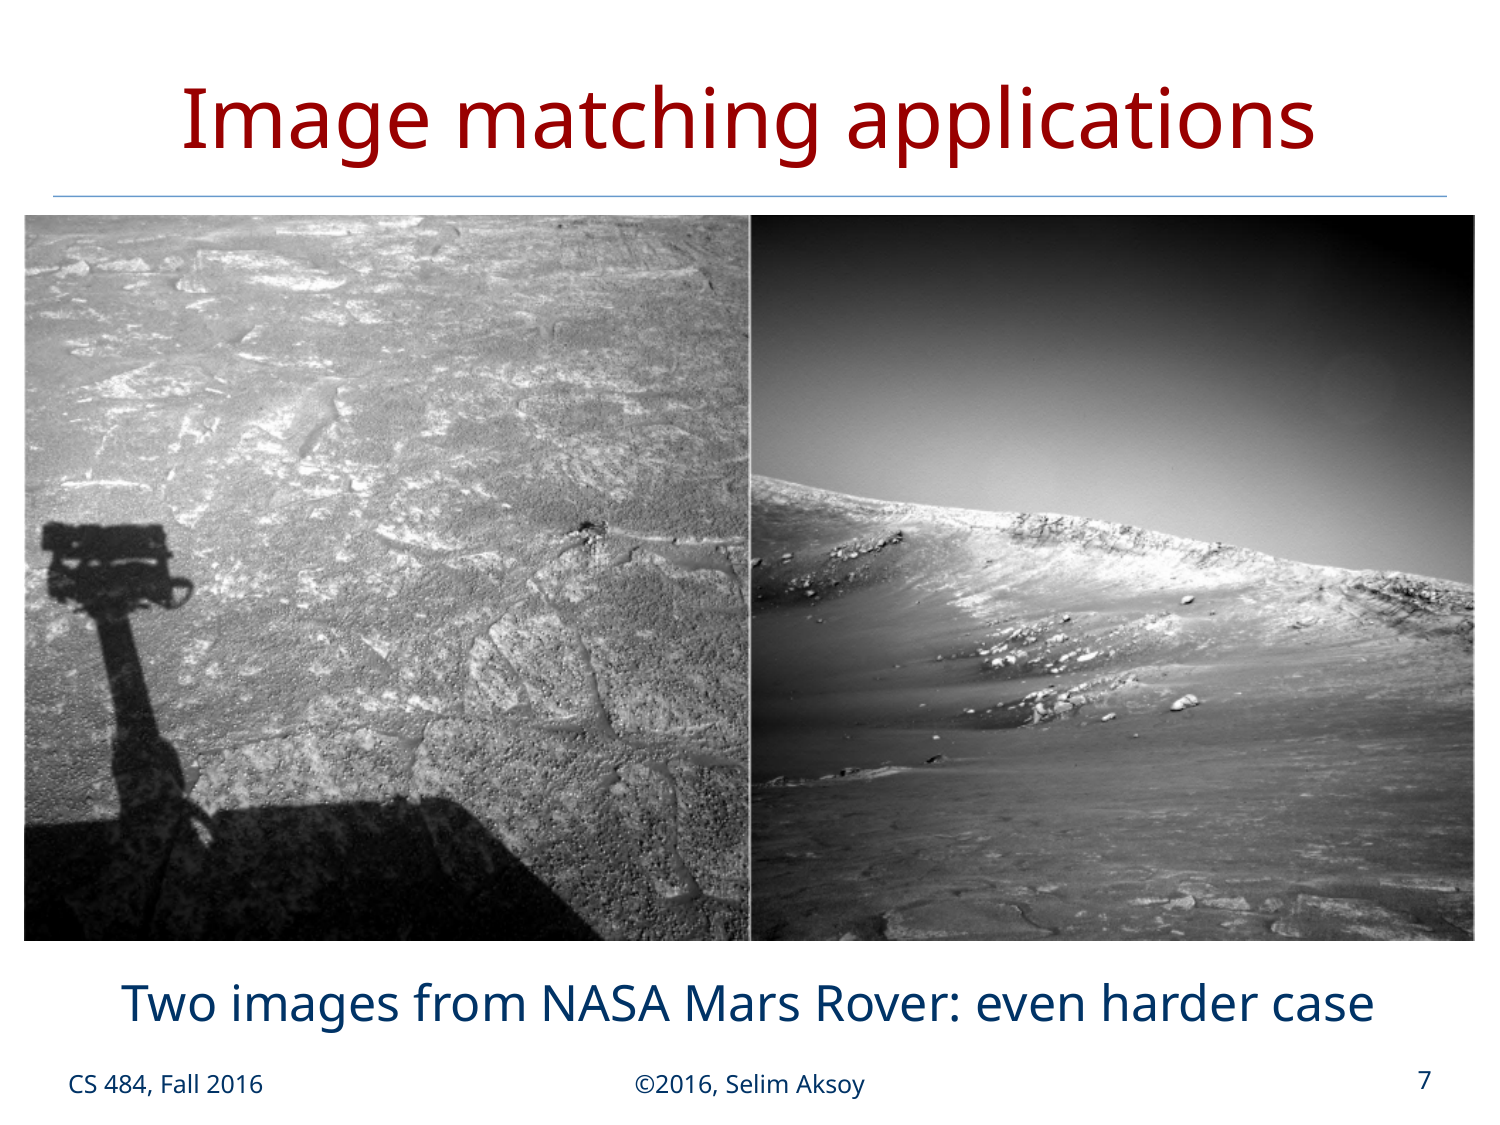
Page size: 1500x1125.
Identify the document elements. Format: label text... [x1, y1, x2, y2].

title Image matching applications [53, 31, 1447, 173]
picture [24, 215, 1476, 941]
slide_number CS 484, Fall 2016 [52, 1052, 366, 1107]
text_box Two images from NASA Mars Rover: even harder case [106, 964, 1392, 1039]
footer ©2016, Selim Aksoy [511, 1052, 988, 1107]
slide_number 7 [1134, 1052, 1448, 1107]
